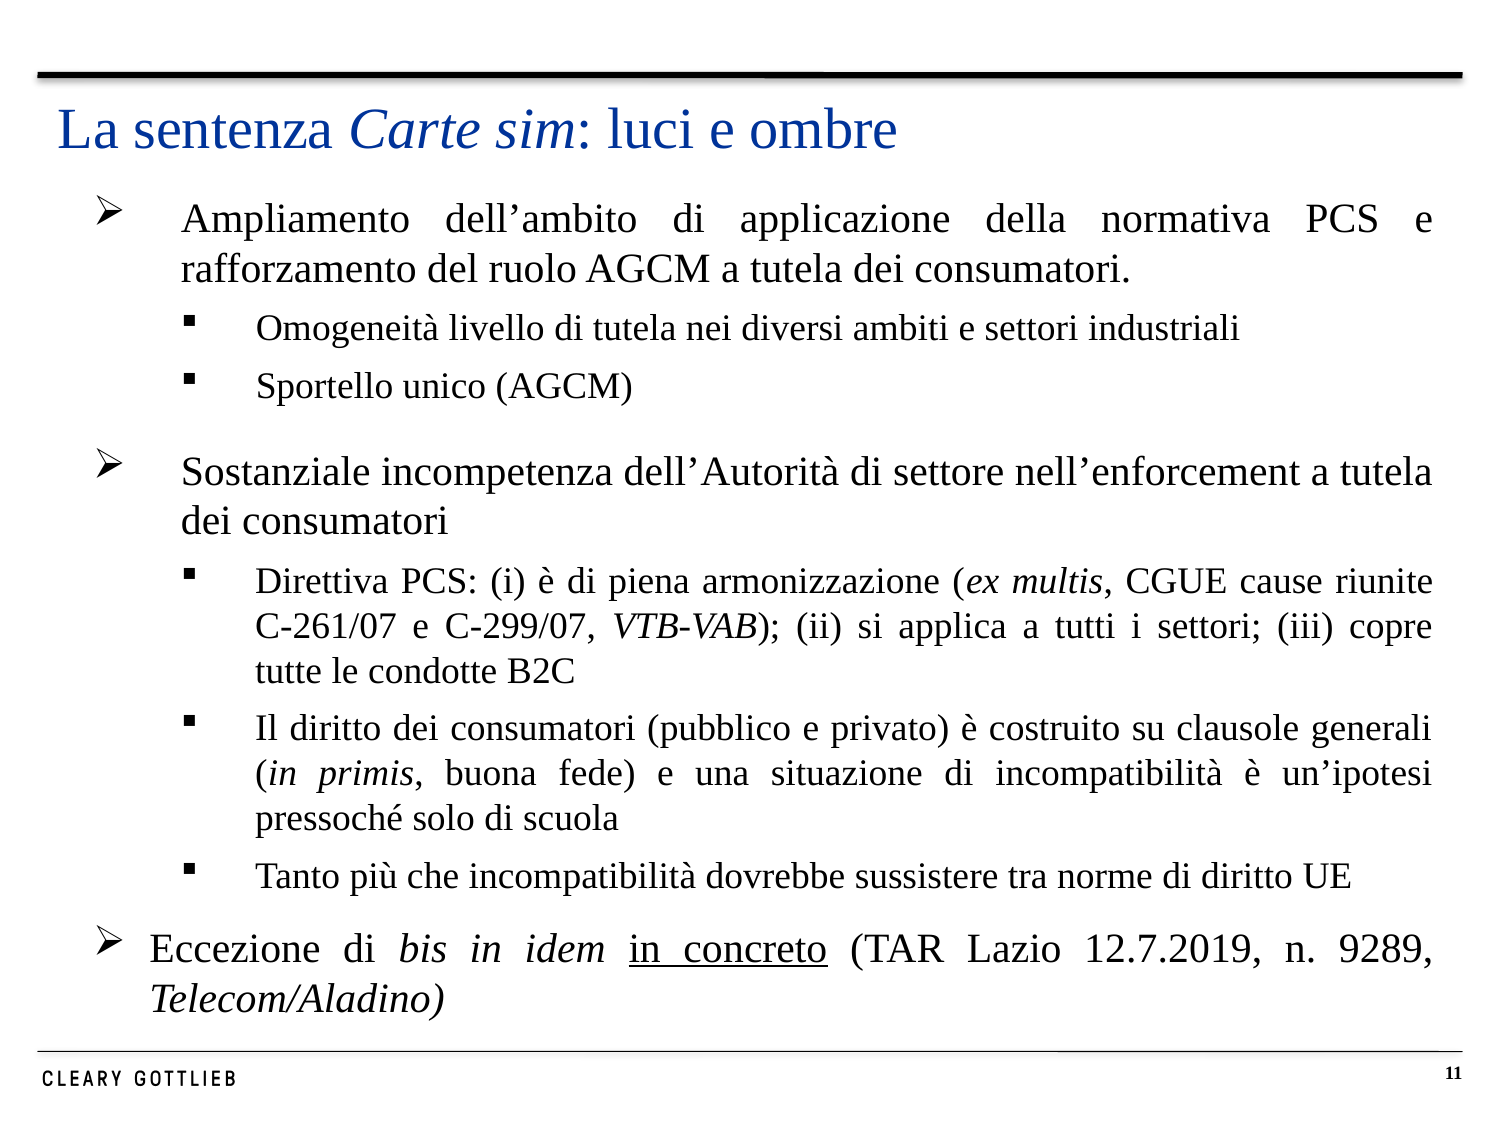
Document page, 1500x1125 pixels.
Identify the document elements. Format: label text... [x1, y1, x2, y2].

picture [37, 1066, 78, 1090]
text_box Ampliamento dell’ambito di applicazione della normativa PCS e rafforzamento del ruolo AGCM a tutela dei consumatori. Omogeneità livello di tutela nei diversi ambiti e settori industriali Sportello unico (AGCM) Sostanziale incompetenza dell’Autorità di settore nell’enforcement a tutela dei consumatori Direttiva PCS: (i) è di piena armonizzazione (ex multis, CGUE cause riunite C-261/07 e C-299/07, VTB-VAB); (ii) si applica a tutti i settori; (iii) copre tutte le condotte B2C Il diritto dei consumatori (pubblico e privato) è costruito su clausole generali (in primis, buona fede) e una situazione di incompatibilità è un’ipotesi pressoché solo di scuola Tanto più che incompatibilità dovrebbe sussistere tra norme di diritto UE Eccezione di bis in idem in concreto (TAR Lazio 12.7.2019, n. 9289, Telecom/Aladino) [78, 183, 1449, 1104]
title La sentenza Carte sim: luci e ombre [57, 90, 1483, 240]
